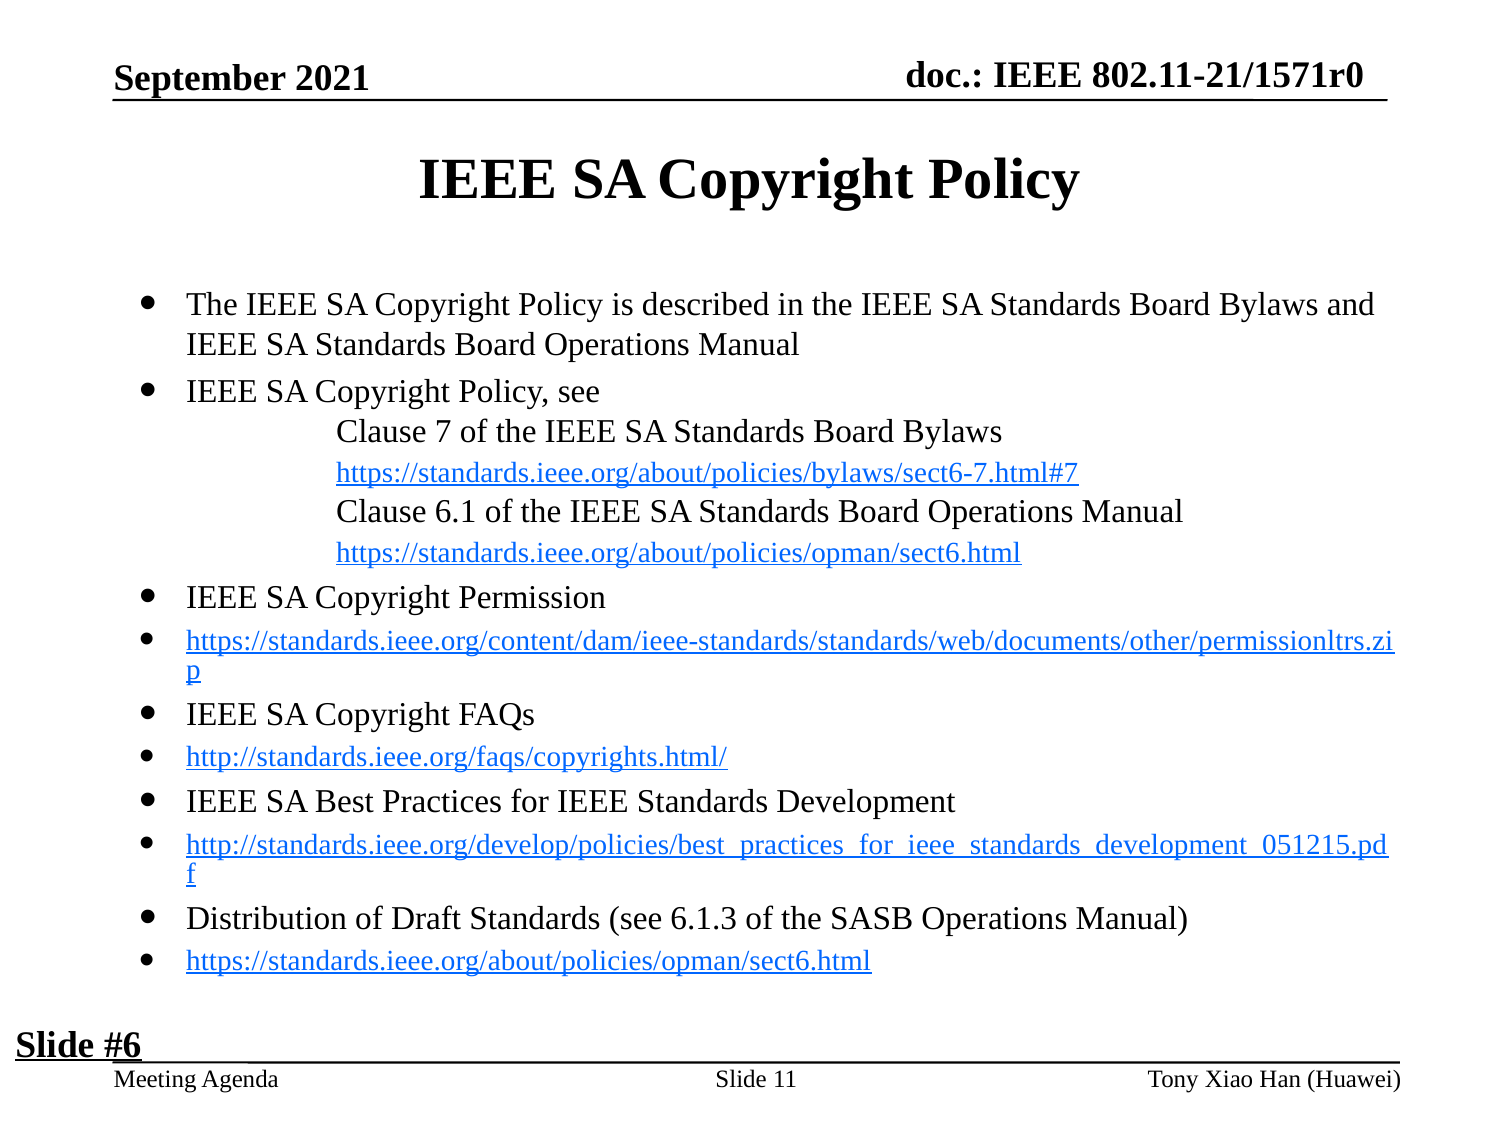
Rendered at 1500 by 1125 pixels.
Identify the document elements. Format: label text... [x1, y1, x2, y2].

list The IEEE SA Copyright Policy is described in the IEEE SA Standards Board Bylaws and IEEE SA Standards Board Operations Manual IEEE SA Copyright Policy, see Clause 7 of the IEEE SA Standards Board Bylaws https://standards.ieee.org/about/policies/bylaws/sect6-7.html#7 Clause 6.1 of the IEEE SA Standards Board Operations Manual https://standards.ieee.org/about/policies/opman/sect6.html IEEE SA Copyright Permission https://standards.ieee.org/content/dam/ieee-standards/standards/web/documents/other/permissionltrs.zip IEEE SA Copyright FAQs http://standards.ieee.org/faqs/copyrights.html/ IEEE SA Best Practices for IEEE Standards Development http://standards.ieee.org/develop/policies/best_practices_for_ieee_standards_development_051215.pdf Distribution of Draft Standards (see 6.1.3 of the SASB Operations Manual) https://standards.ieee.org/about/policies/opman/sect6.html [112, 275, 1413, 1038]
text_box Slide #6 [0, 1012, 157, 1073]
footer Tony Xiao Han (Huawei) [987, 1061, 1402, 1093]
text_box IEEE SA Copyright Policy [112, 87, 1388, 263]
slide_number Slide 11 [712, 1061, 800, 1093]
